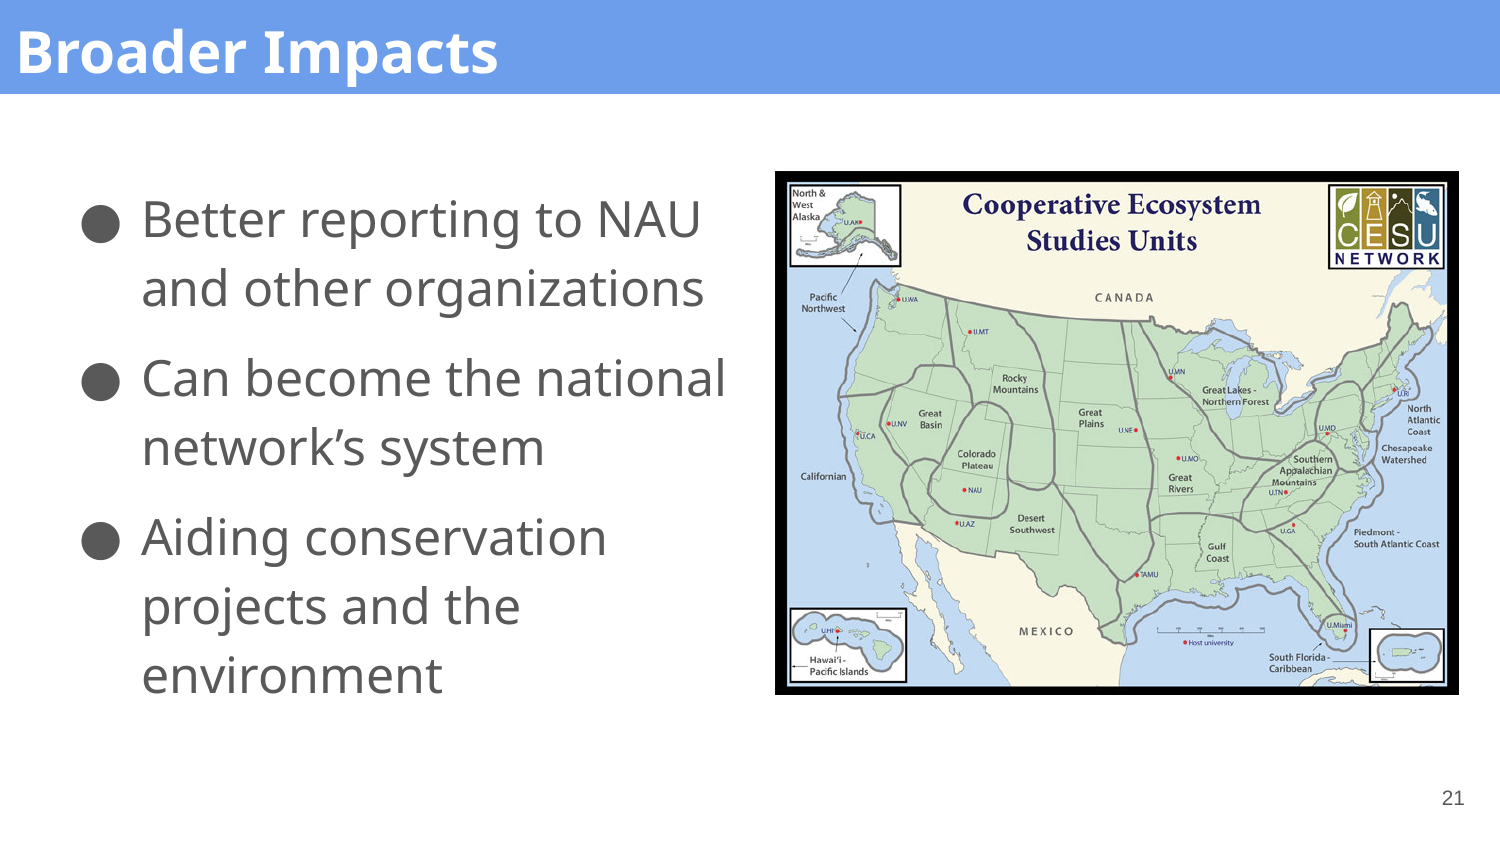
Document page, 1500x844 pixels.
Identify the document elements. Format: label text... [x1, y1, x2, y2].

slide_number ‹#› [1389, 764, 1480, 830]
list Better reporting to NAU and other organizations Can become the national network’s system Aiding conservation projects and the environment [51, 116, 750, 765]
picture [775, 170, 1460, 696]
title Broader Impacts [0, 0, 1500, 94]
